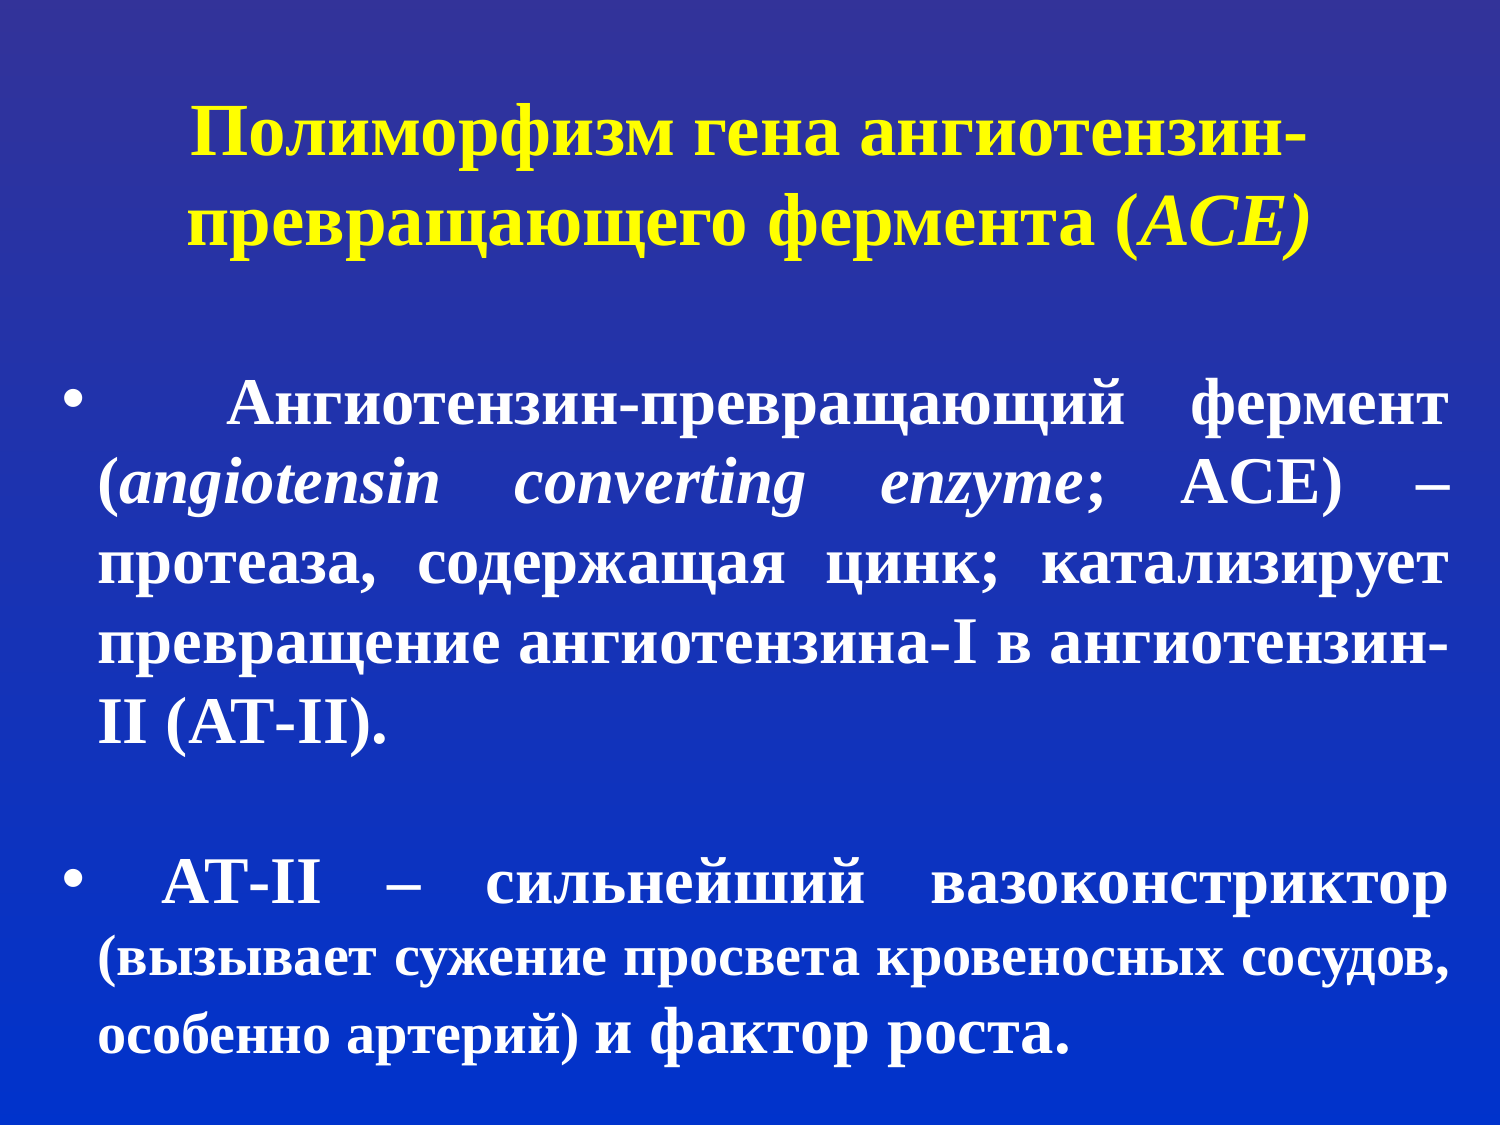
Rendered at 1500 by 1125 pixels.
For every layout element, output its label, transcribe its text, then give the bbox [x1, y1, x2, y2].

text_box Ангиотензин-превращающий фермент (angiotensin converting enzyme; ACE) – протеаза, содержащая цинк; катализирует превращение ангиотензина-I в ангиотензин-II (АТ-II). АТ-II – сильнейший вазоконстриктор (вызывает сужение просвета кровеносных сосудов, особенно артерий) и фактор роста. [46, 350, 1465, 1125]
title Полиморфизм гена ангиотензин-превращающего фермента (АСЕ) [0, 81, 1500, 259]
